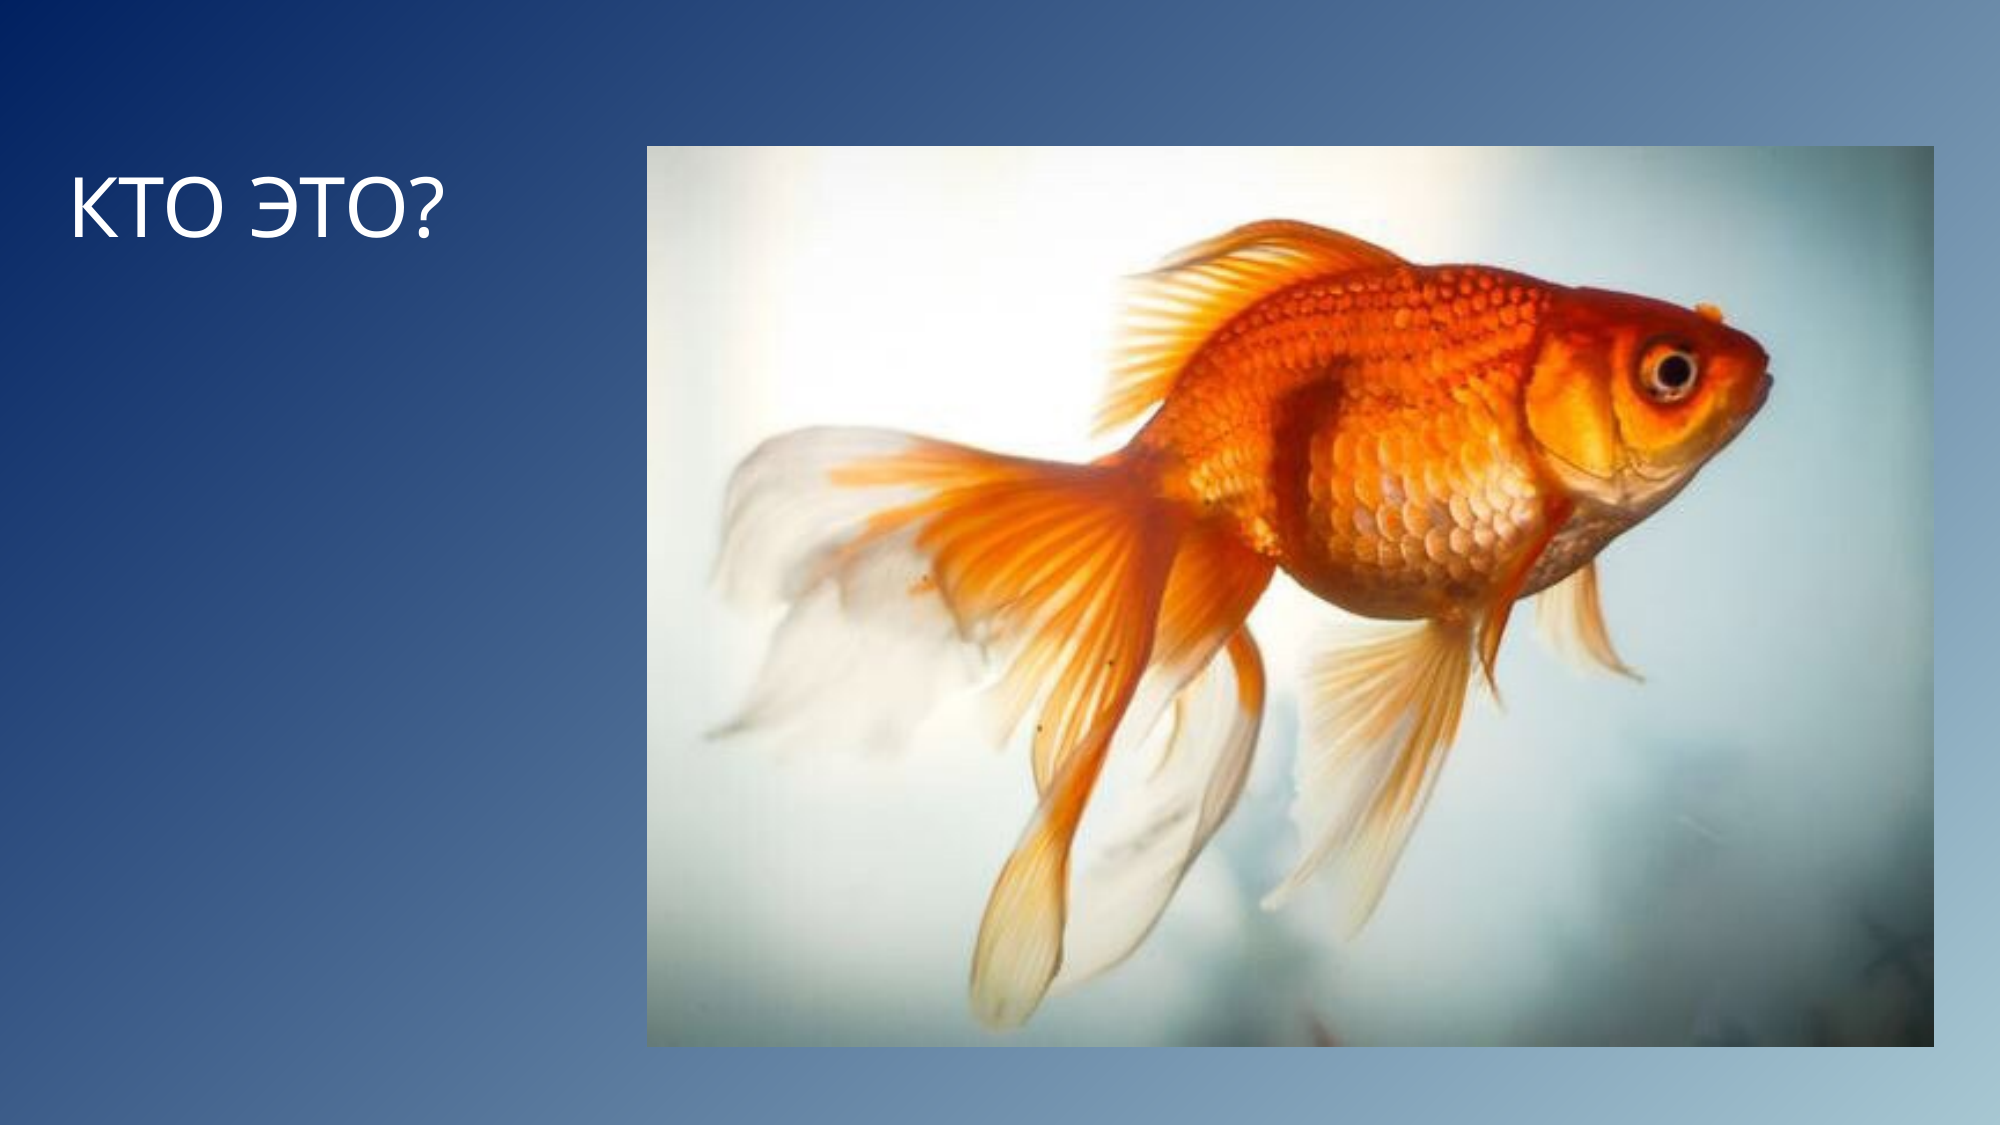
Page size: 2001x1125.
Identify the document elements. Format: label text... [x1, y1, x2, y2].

picture [647, 146, 1934, 1047]
text_box КТО ЭТО? [52, 146, 647, 307]
